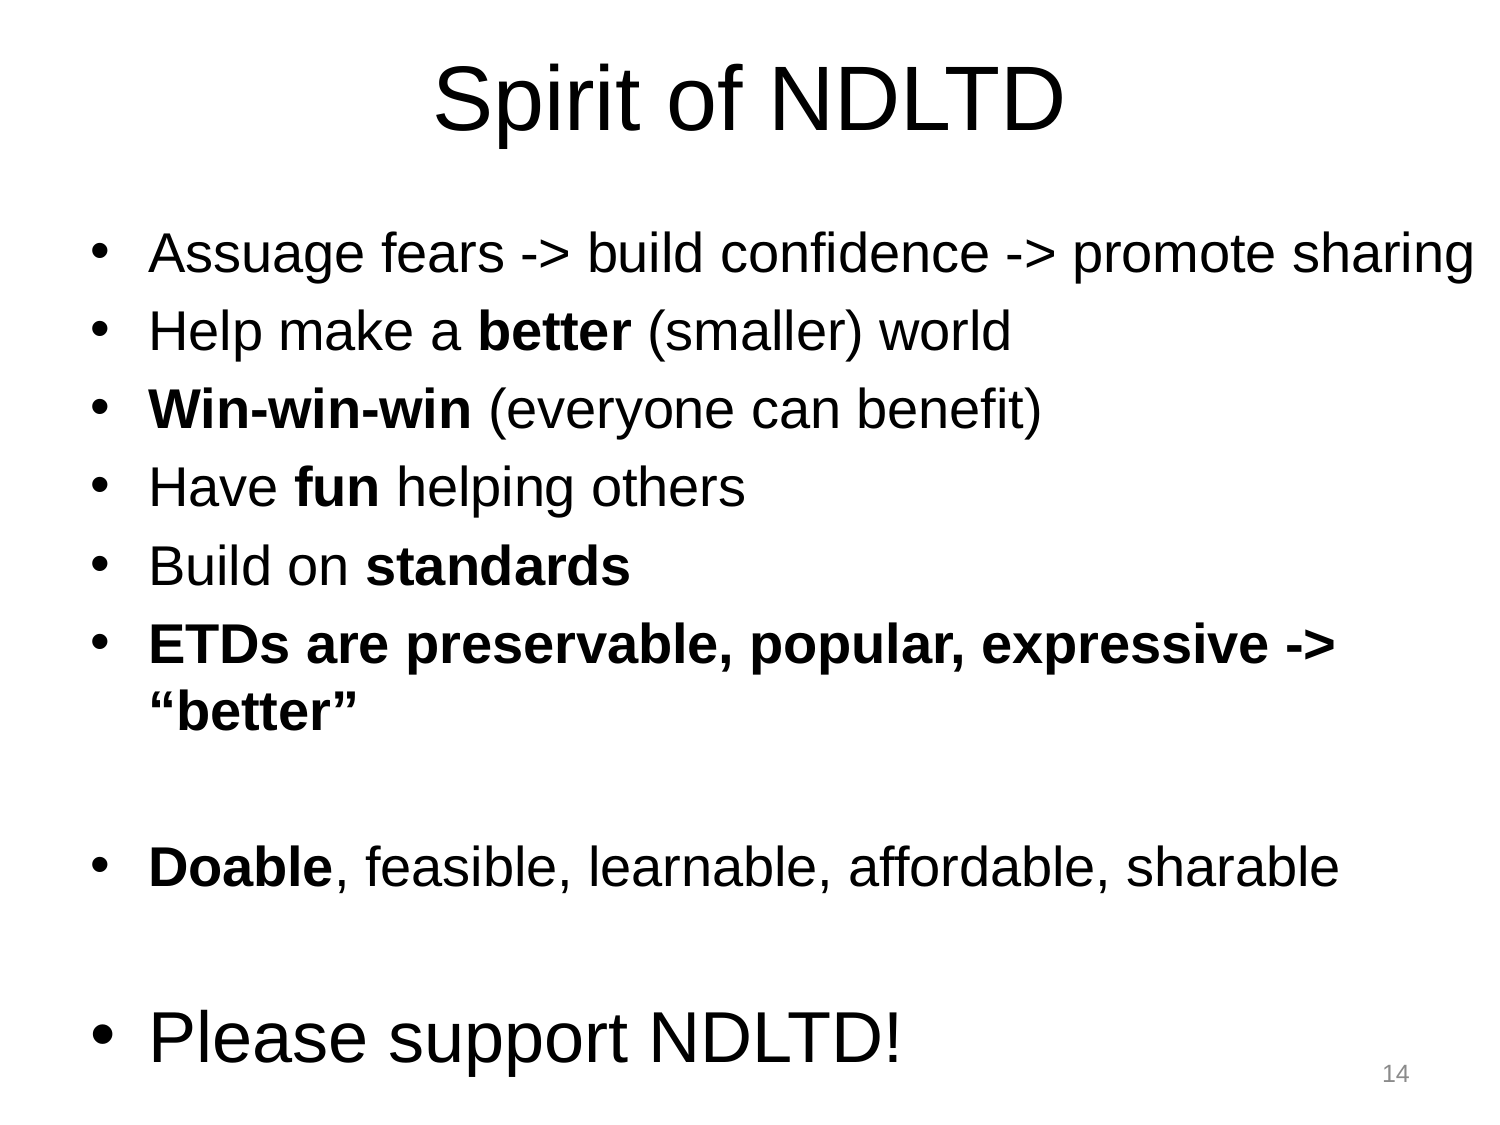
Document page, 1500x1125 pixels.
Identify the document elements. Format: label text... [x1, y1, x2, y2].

title Spirit of NDLTD [112, 0, 1388, 188]
list Assuage fears -> build confidence -> promote sharing Help make a better (smaller) world Win-win-win (everyone can benefit) Have fun helping others Build on standards ETDs are preservable, popular, expressive -> “better” Doable, feasible, learnable, affordable, sharable Please support NDLTD! [75, 208, 1500, 1103]
